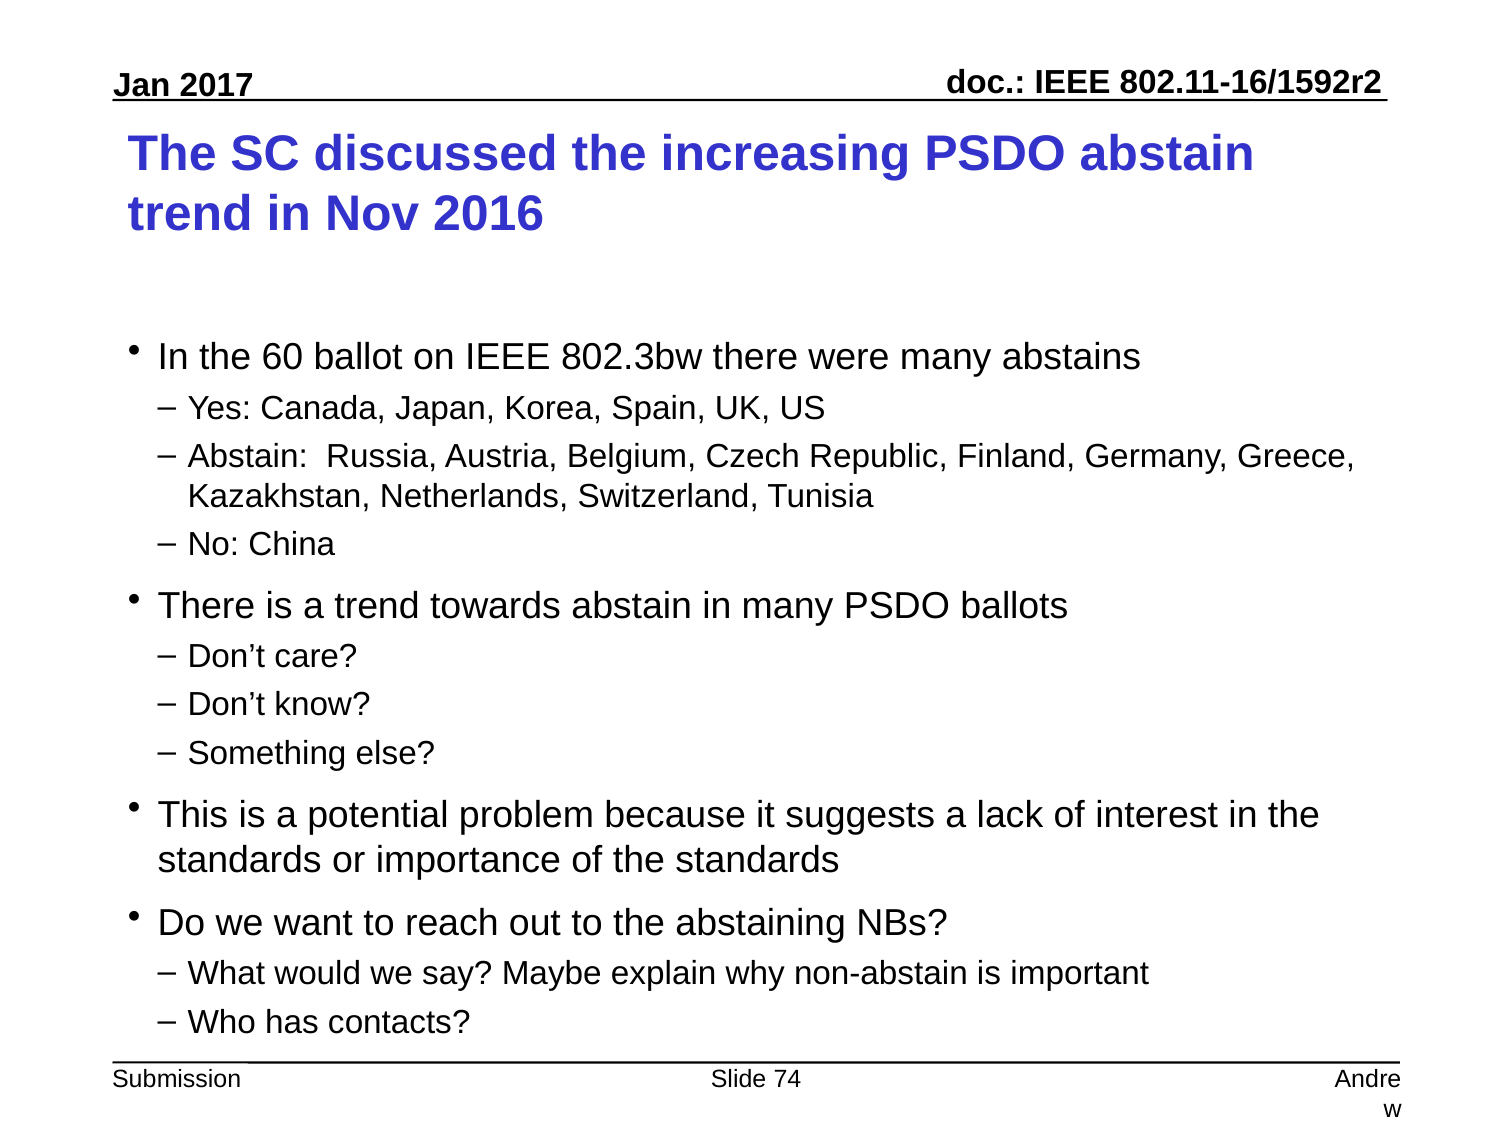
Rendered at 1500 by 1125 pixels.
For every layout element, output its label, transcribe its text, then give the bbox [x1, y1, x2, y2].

list In the 60 ballot on IEEE 802.3bw there were many abstains Yes: Canada, Japan, Korea, Spain, UK, US Abstain: Russia, Austria, Belgium, Czech Republic, Finland, Germany, Greece, Kazakhstan, Netherlands, Switzerland, Tunisia No: China There is a trend towards abstain in many PSDO ballots Don’t care? Don’t know? Something else? This is a potential problem because it suggests a lack of interest in the standards or importance of the standards Do we want to reach out to the abstaining NBs? What would we say? Maybe explain why non-abstain is important Who has contacts? [112, 324, 1388, 1000]
title The SC discussed the increasing PSDO abstain trend in Nov 2016 [112, 112, 1388, 288]
slide_number Slide 74 [709, 1061, 803, 1093]
footer Andrew Myles, Cisco [1320, 1061, 1402, 1093]
